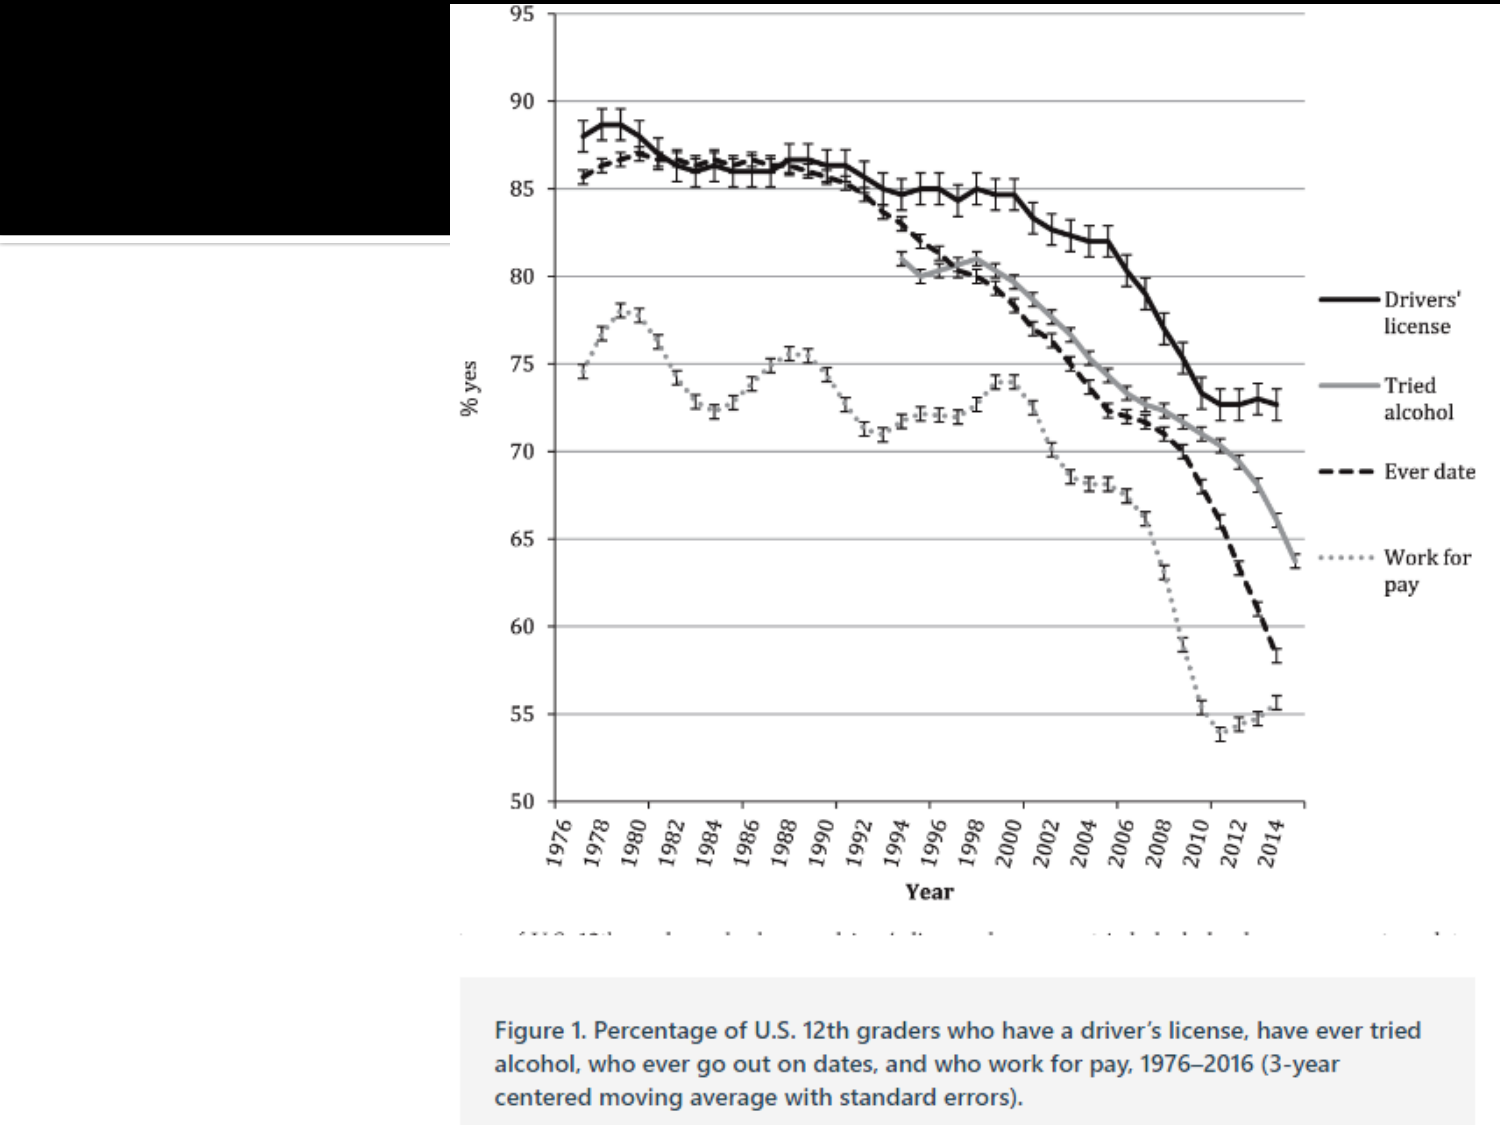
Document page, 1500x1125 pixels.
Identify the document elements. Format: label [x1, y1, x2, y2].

picture [449, 4, 1500, 1125]
